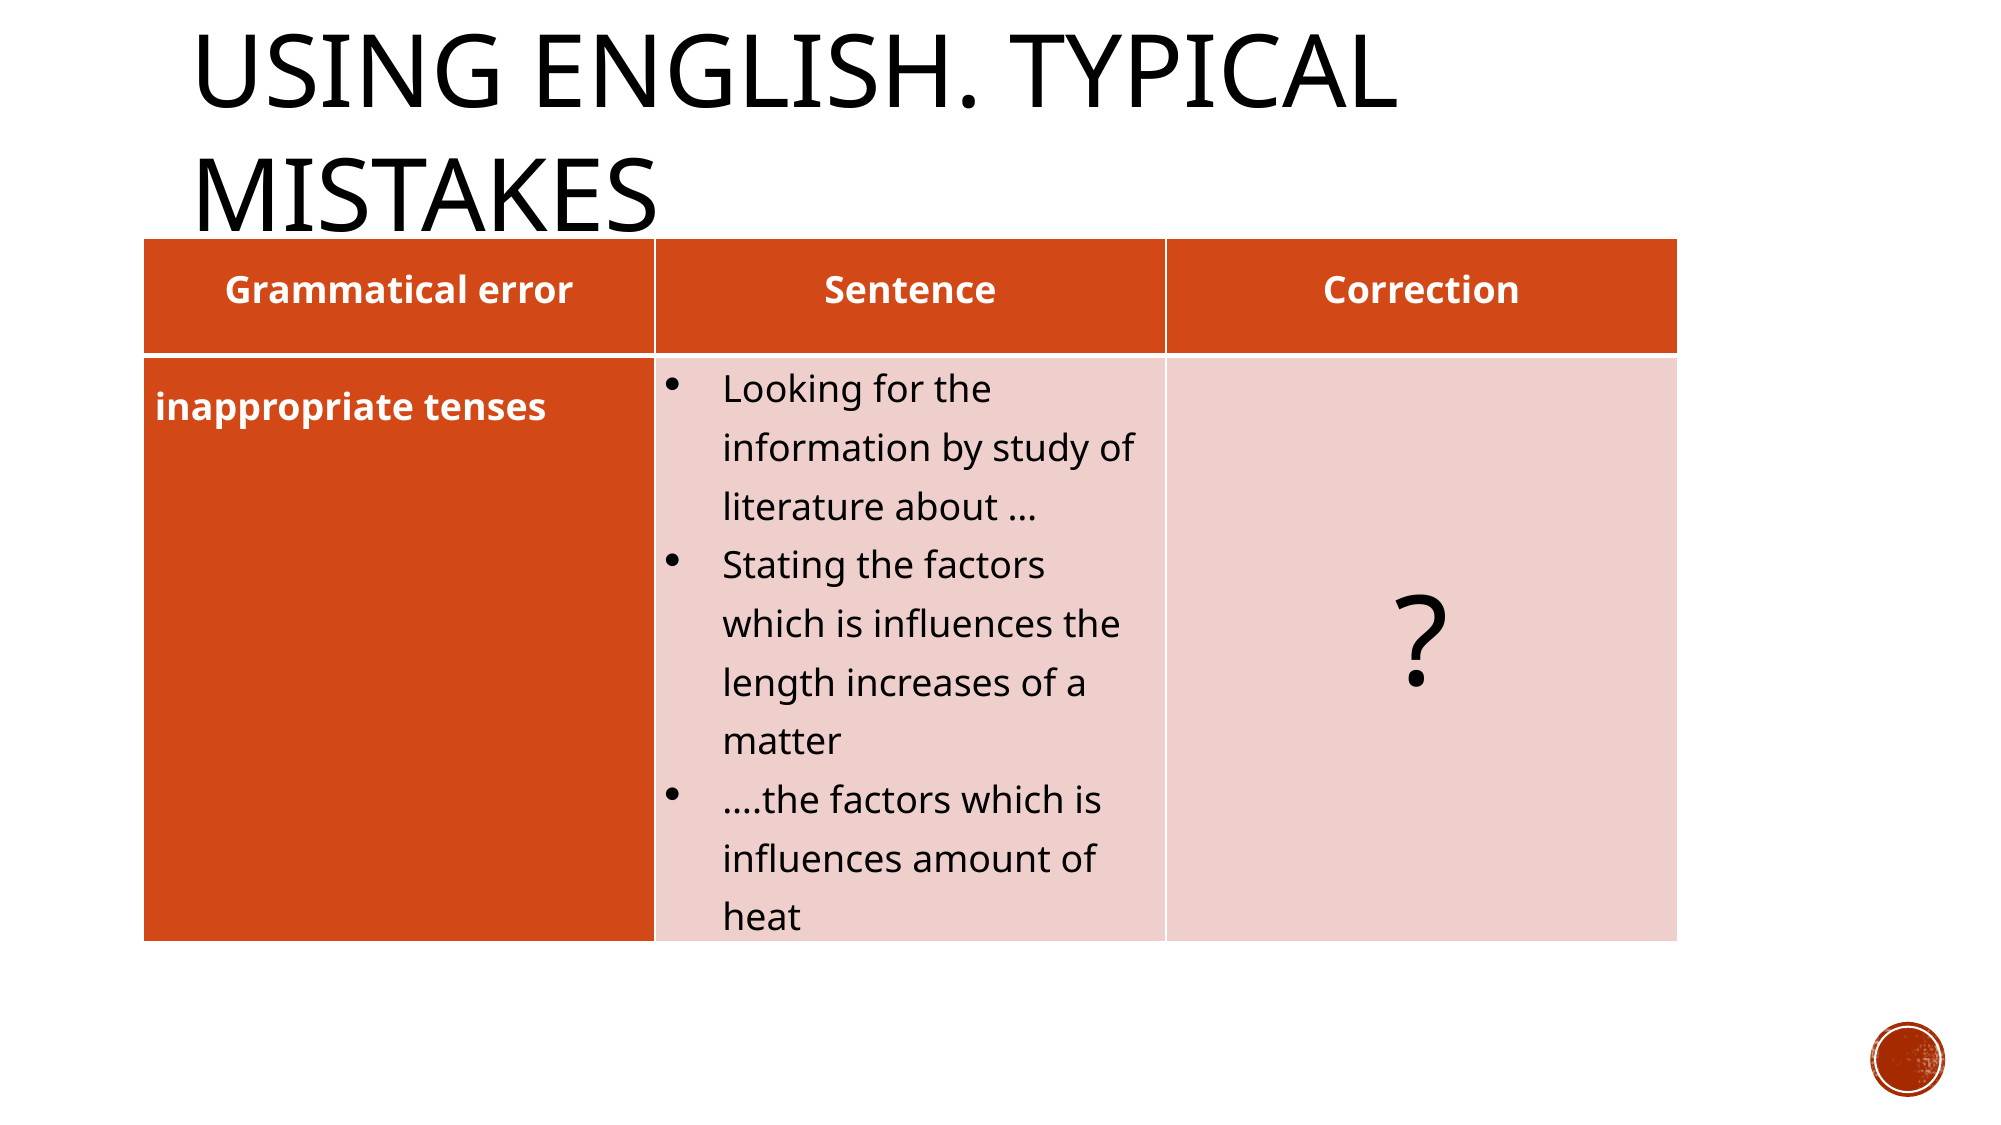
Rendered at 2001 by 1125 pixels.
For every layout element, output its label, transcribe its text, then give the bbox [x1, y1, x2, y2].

table_cell inappropriate tenses [144, 358, 654, 941]
table_header Sentence [656, 264, 1165, 353]
text_box Using english. Typical mistakes [175, 0, 1826, 264]
table_cell ? [1167, 358, 1677, 941]
table_header Grammatical error [144, 239, 654, 353]
table_header Correction [1167, 264, 1677, 353]
table_cell Looking for the information by study of literature about … Stating the factors which is influences the length increases of a matter ….the factors which is influences amount of heat [656, 358, 1165, 941]
